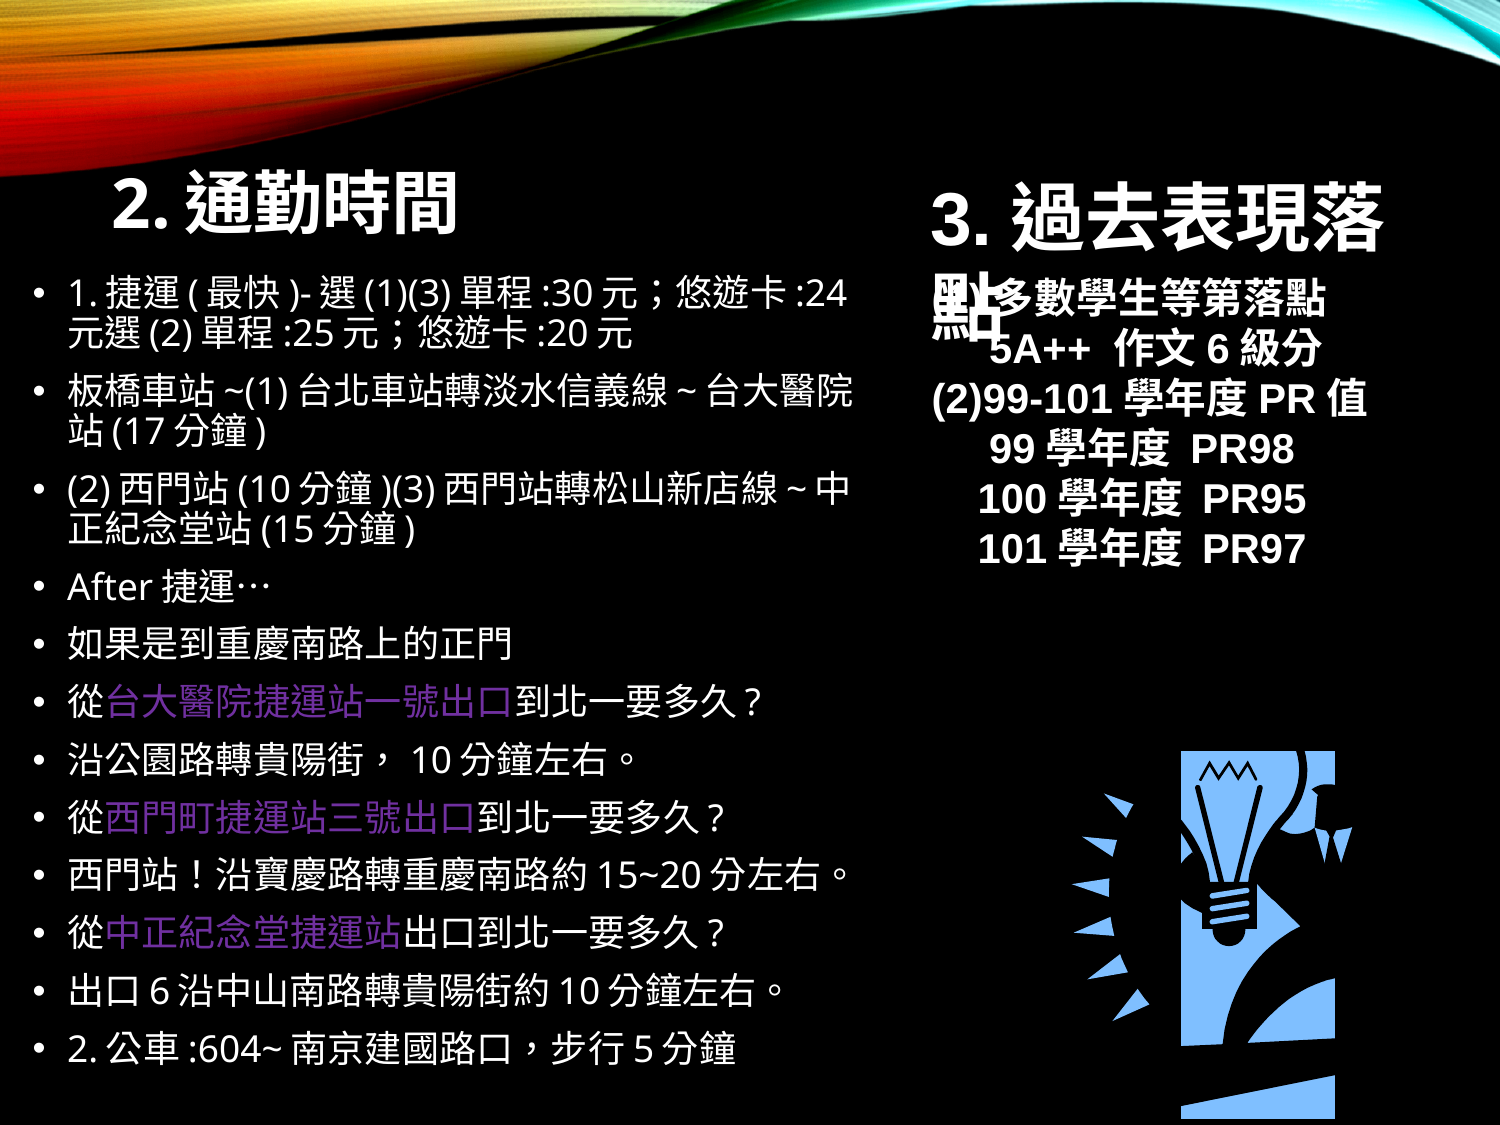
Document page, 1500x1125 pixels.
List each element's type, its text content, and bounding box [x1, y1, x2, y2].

text_box (1)多數學生等第落點 5A++ 作文6級分 (2)99-101學年度PR值 99學年度 PR98 100學年度 PR95 101學年度 PR97 [916, 264, 1500, 579]
title 2.通勤時間 [0, 160, 476, 251]
list 1.捷運(最快)-選(1)(3)單程:30元；悠遊卡:24元選(2)單程:25元；悠遊卡:20元 板橋車站~(1)台北車站轉淡水信義線~台大醫院站(17分鐘) (2)西門站(10分鐘)(3)西門站轉松山新店線~中正紀念堂站(15分鐘) After捷運… 如果是到重慶南路上的正門 從台大醫院捷運站一號出口到北一要多久? 沿公園路轉貴陽街，10分鐘左右。 從西門町捷運站三號出口到北一要多久? 西門站！沿寶慶路轉重慶南路約15~20分左右。 從中正紀念堂捷運站出口到北一要多久? 出口6沿中山南路轉貴陽街約10分鐘左右。 2.公車:604~南京建國路口，步行5分鐘 [17, 267, 904, 1083]
picture [1071, 692, 1487, 1120]
picture [0, 0, 1500, 178]
text_box 3.過去表現落點 [915, 163, 1459, 358]
